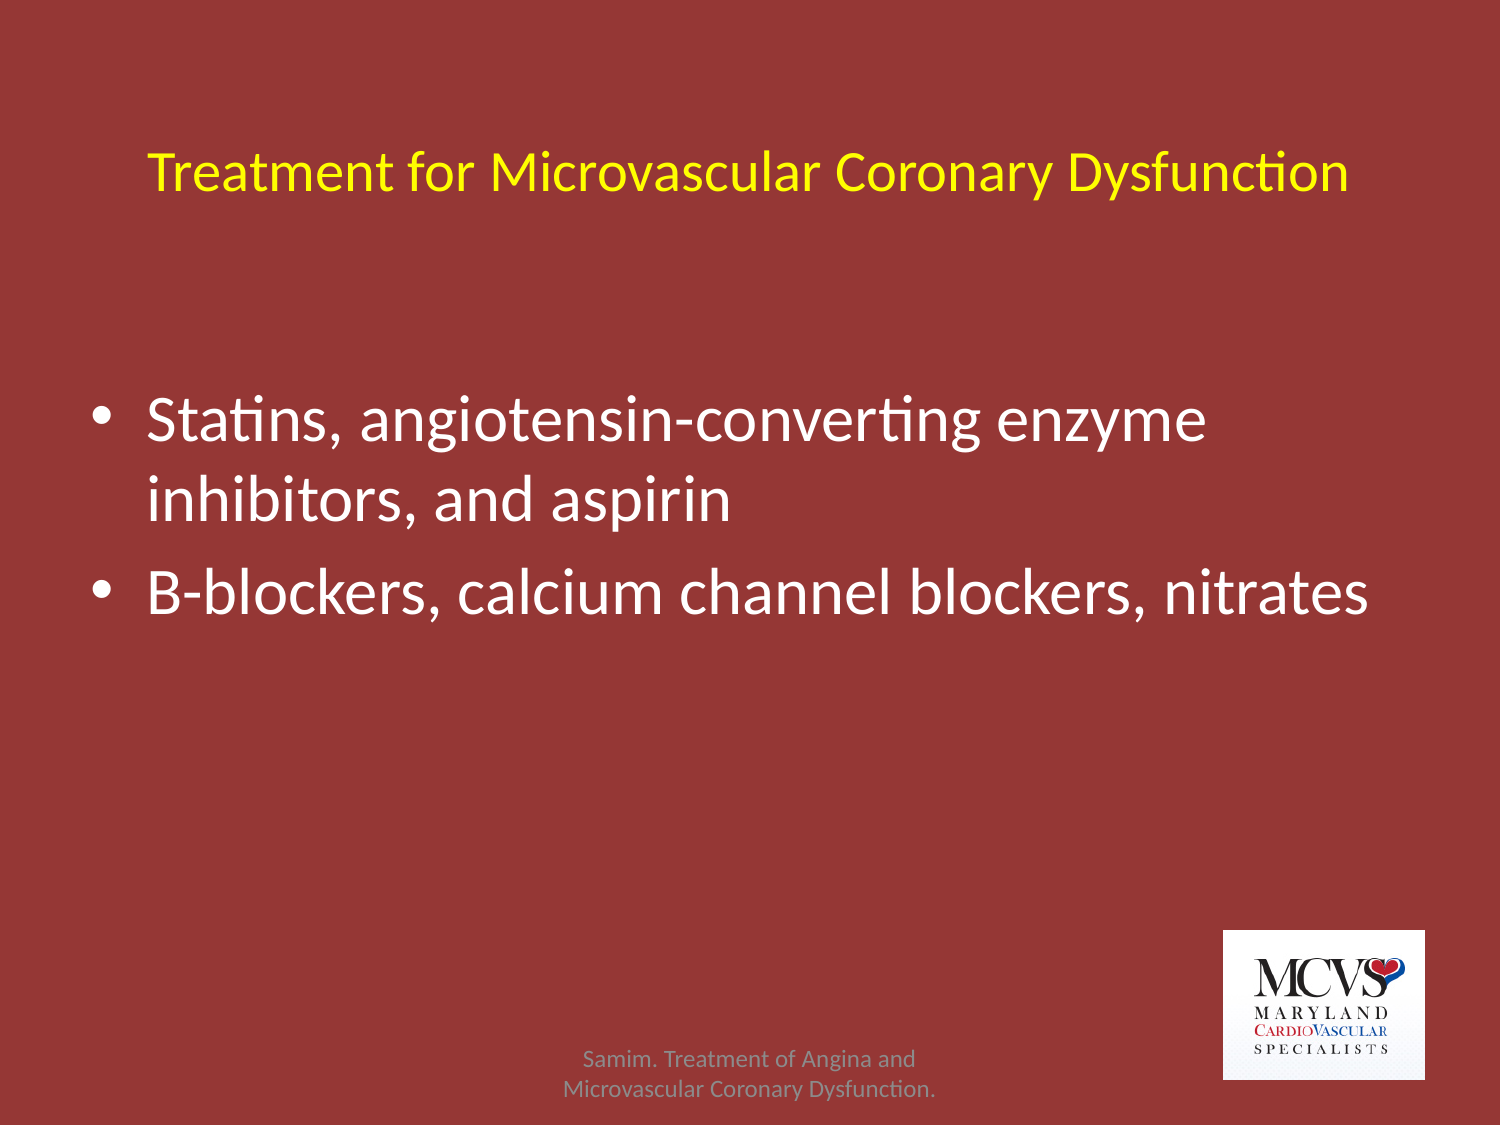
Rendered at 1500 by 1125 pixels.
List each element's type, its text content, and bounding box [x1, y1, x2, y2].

title Treatment for Microvascular Coronary Dysfunction [75, 103, 1425, 233]
footer Samim. Treatment of Angina and Microvascular Coronary Dysfunction. [512, 1042, 988, 1103]
picture [1223, 1005, 1425, 1080]
list Statins, angiotensin-converting enzyme inhibitors, and aspirin B-blockers, calcium channel blockers, nitrates [75, 367, 1425, 1005]
